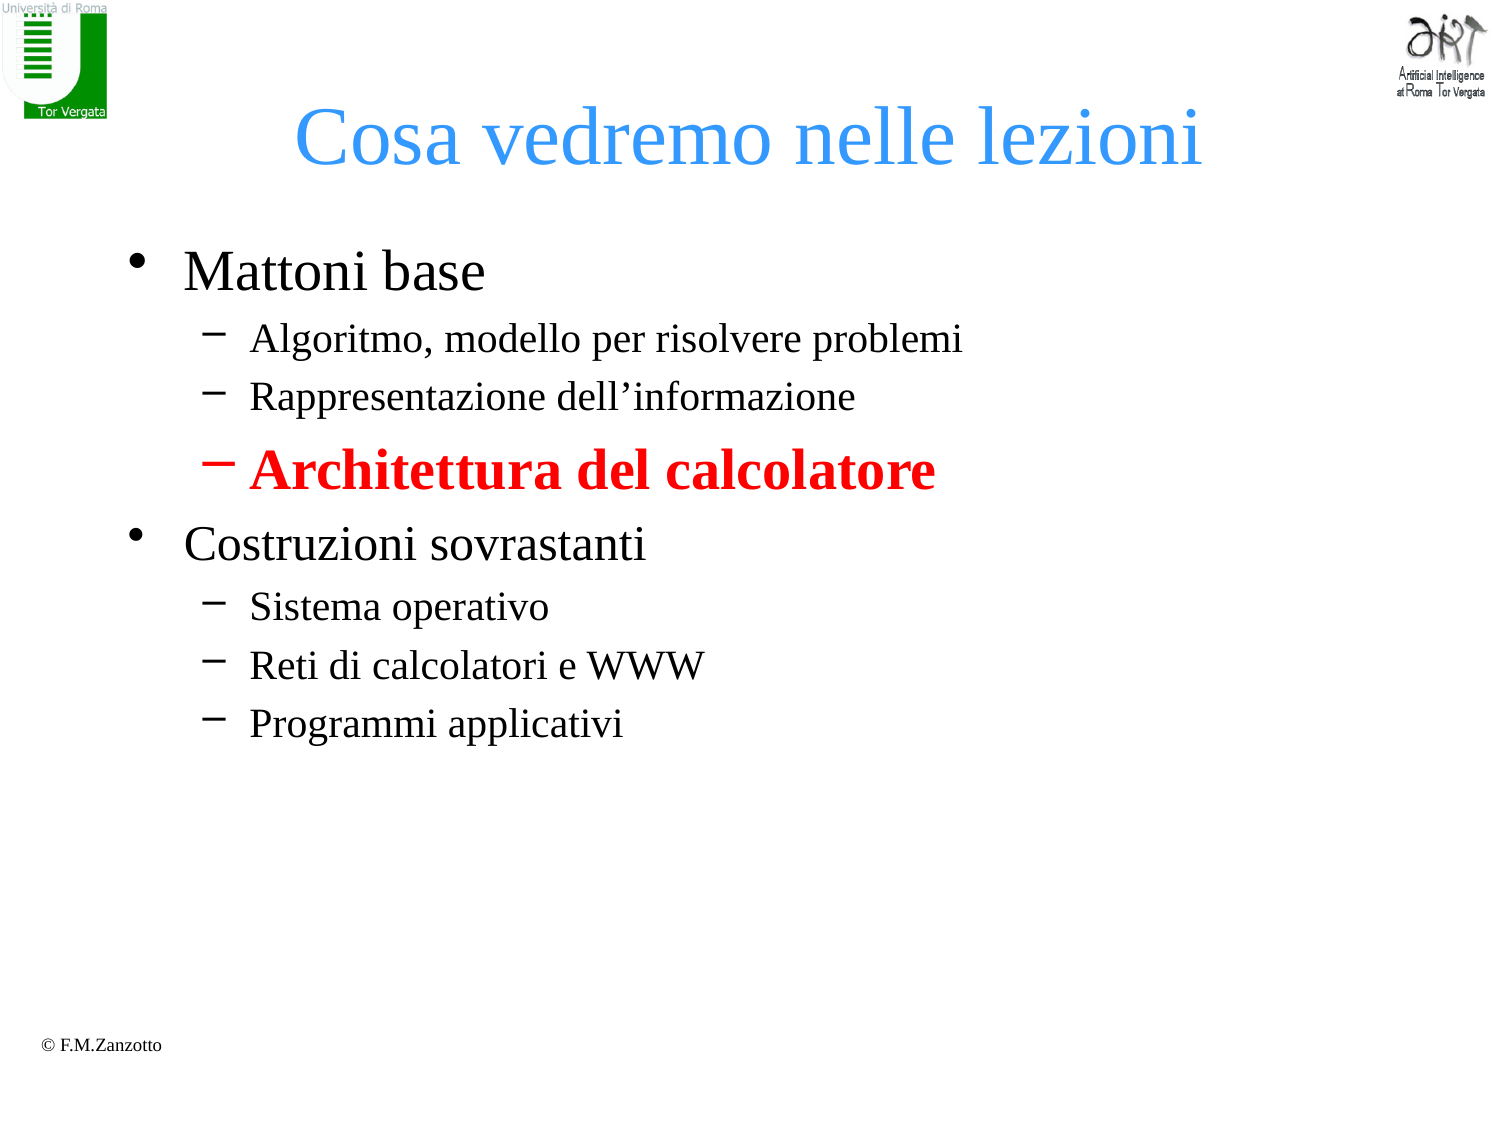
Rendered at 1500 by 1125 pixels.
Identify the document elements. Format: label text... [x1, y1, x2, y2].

picture [1387, 8, 1495, 101]
picture [1, 1, 107, 119]
list Mattoni base Algoritmo, modello per risolvere problemi Rappresentazione dell’informazione Architettura del calcolatore Costruzioni sovrastanti Sistema operativo Reti di calcolatori e WWW Programmi applicativi [112, 224, 1388, 1001]
title Cosa vedremo nelle lezioni [112, 74, 1388, 188]
